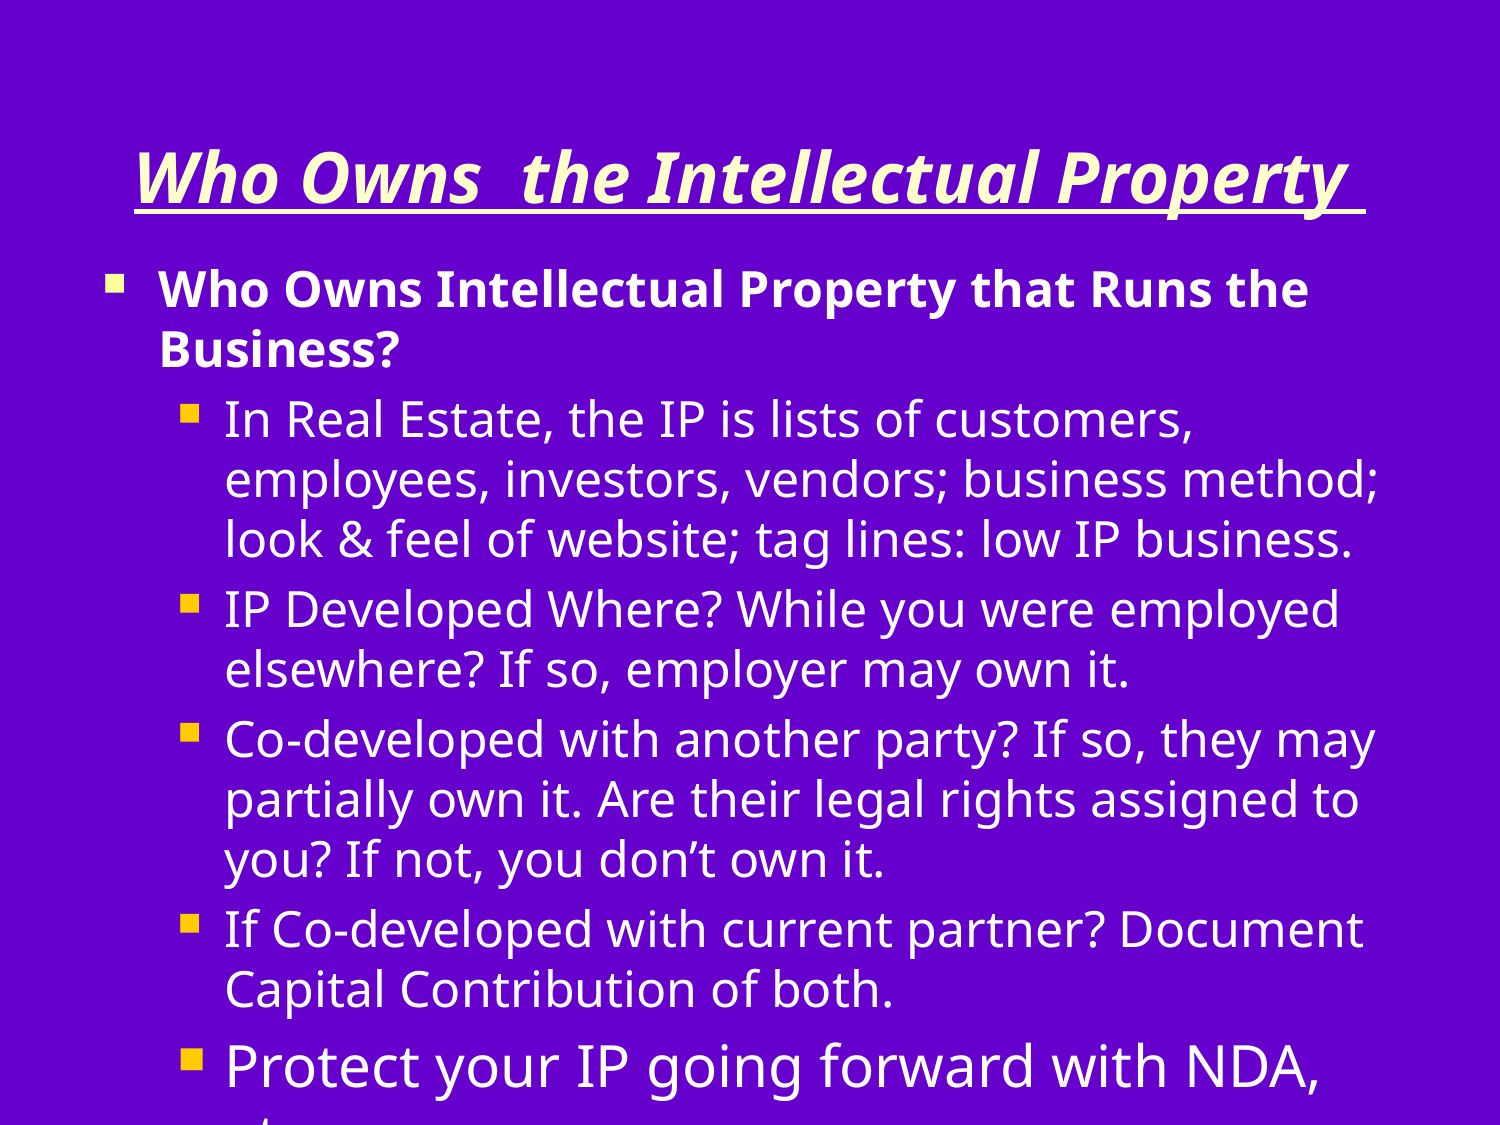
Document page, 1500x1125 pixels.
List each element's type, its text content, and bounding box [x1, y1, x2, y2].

title Who Owns the Intellectual Property [75, 62, 1425, 288]
list Who Owns Intellectual Property that Runs the Business? In Real Estate, the IP is lists of customers, employees, investors, vendors; business method; look & feel of website; tag lines: low IP business. IP Developed Where? While you were employed elsewhere? If so, employer may own it. Co-developed with another party? If so, they may partially own it. Are their legal rights assigned to you? If not, you don’t own it. If Co-developed with current partner? Document Capital Contribution of both. Protect your IP going forward with NDA, etc. [87, 249, 1400, 1125]
